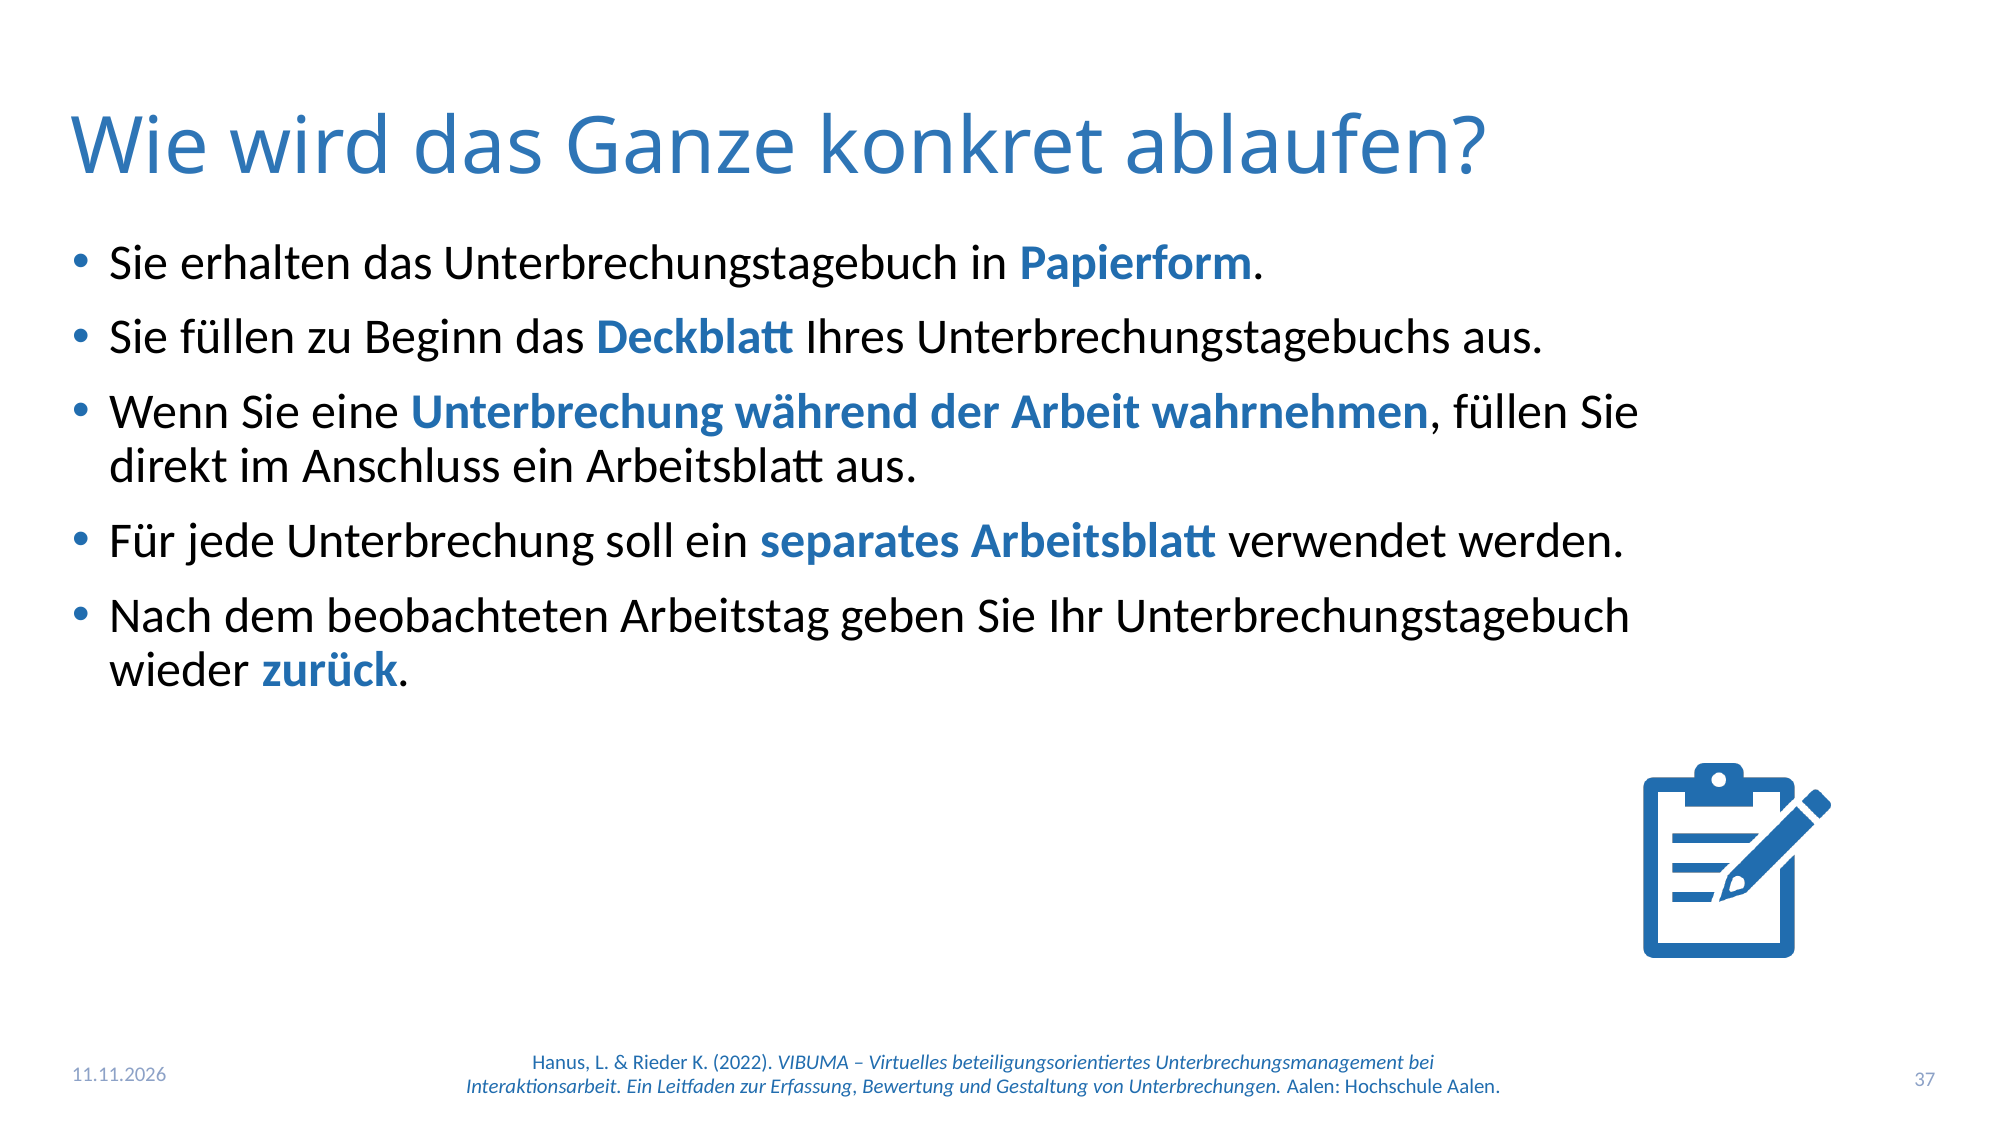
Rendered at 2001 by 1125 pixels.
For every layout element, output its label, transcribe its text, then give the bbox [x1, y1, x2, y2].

list Sie erhalten das Unterbrechungstagebuch in Papierform. Sie füllen zu Beginn das Deckblatt Ihres Unterbrechungstagebuchs aus. Wenn Sie eine Unterbrechung während der Arbeit wahrnehmen, füllen Sie direkt im Anschluss ein Arbeitsblatt aus. Für jede Unterbrechung soll ein separates Arbeitsblatt verwendet werden. Nach dem beobachteten Arbeitstag geben Sie Ihr Unterbrechungstagebuch wieder zurück. [57, 228, 1782, 943]
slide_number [56, 1043, 411, 1104]
slide_number 37 [1500, 1048, 1951, 1109]
title Wie wird das Ganze konkret ablaufen? [55, 39, 1781, 257]
picture [1609, 743, 1843, 977]
